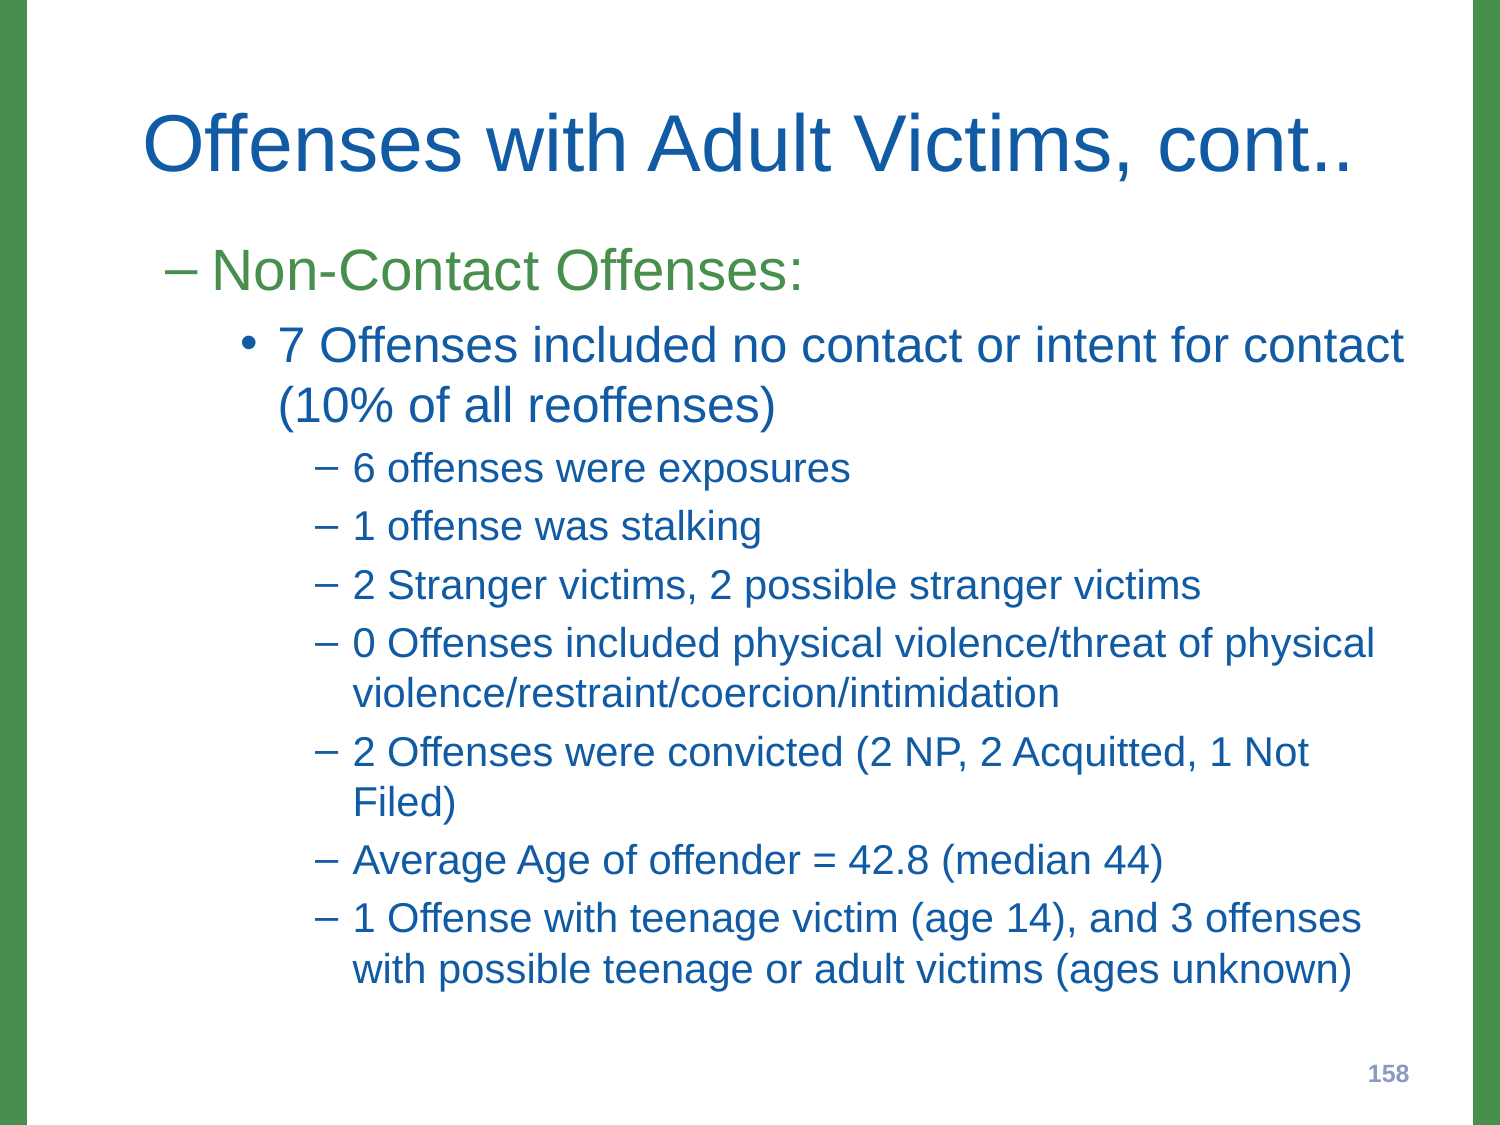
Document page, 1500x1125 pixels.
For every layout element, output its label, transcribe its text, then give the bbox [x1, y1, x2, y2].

title Offenses with Adult Victims, cont.. [75, 45, 1425, 224]
slide_number 158 [1074, 1042, 1425, 1103]
list Non-Contact Offenses: 7 Offenses included no contact or intent for contact (10% of all reoffenses) 6 offenses were exposures 1 offense was stalking 2 Stranger victims, 2 possible stranger victims 0 Offenses included physical violence/threat of physical violence/restraint/coercion/intimidation 2 Offenses were convicted (2 NP, 2 Acquitted, 1 Not Filed) Average Age of offender = 42.8 (median 44) 1 Offense with teenage victim (age 14), and 3 offenses with possible teenage or adult victims (ages unknown) [75, 224, 1425, 1005]
